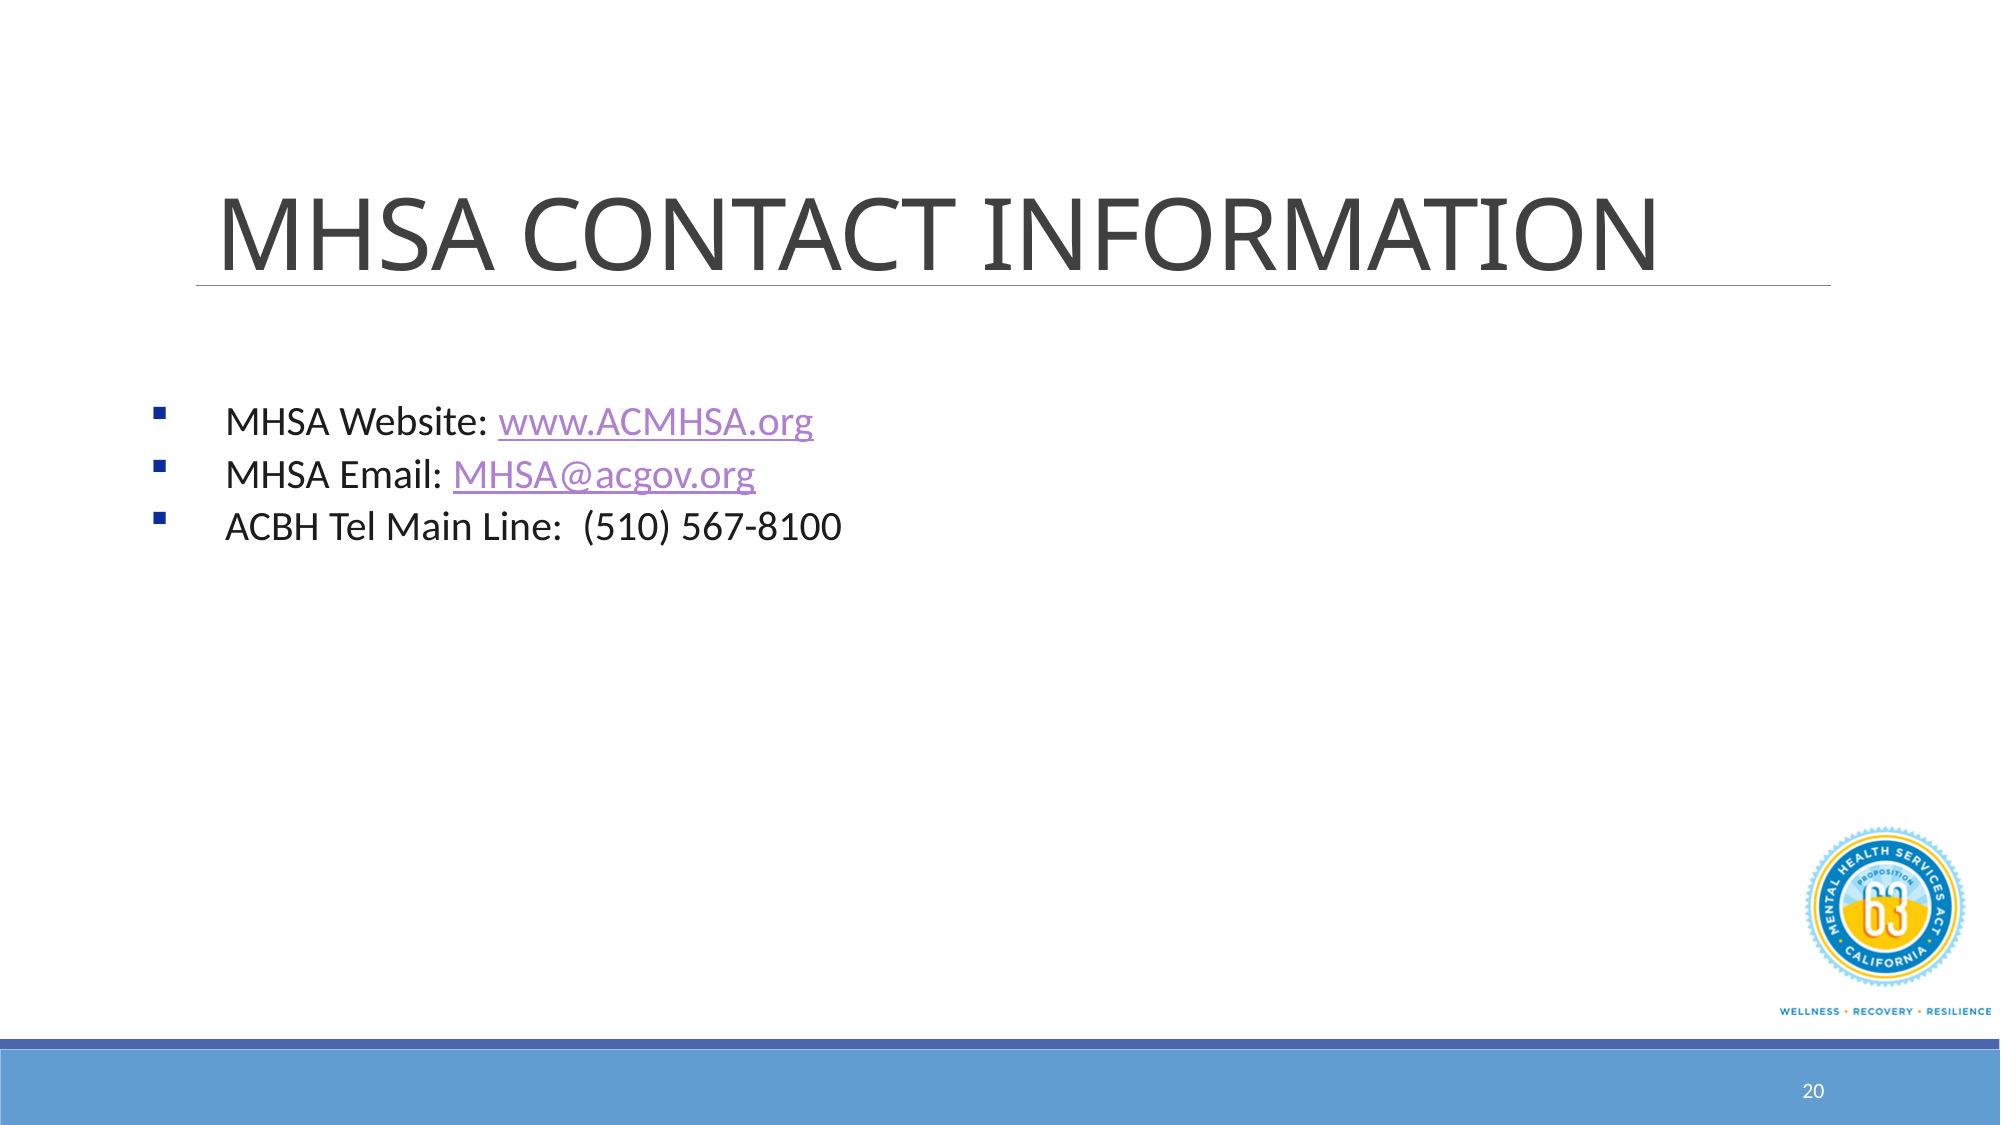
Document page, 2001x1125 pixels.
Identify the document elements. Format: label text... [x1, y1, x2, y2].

list MHSA Website: www.ACMHSA.org MHSA Email: MHSA@acgov.org ACBH Tel Main Line: (510) 567-8100 [150, 396, 1151, 697]
slide_number 20 [1624, 1059, 1840, 1120]
picture [1779, 825, 1991, 1015]
title MHSA CONTACT INFORMATION [200, 93, 1840, 299]
